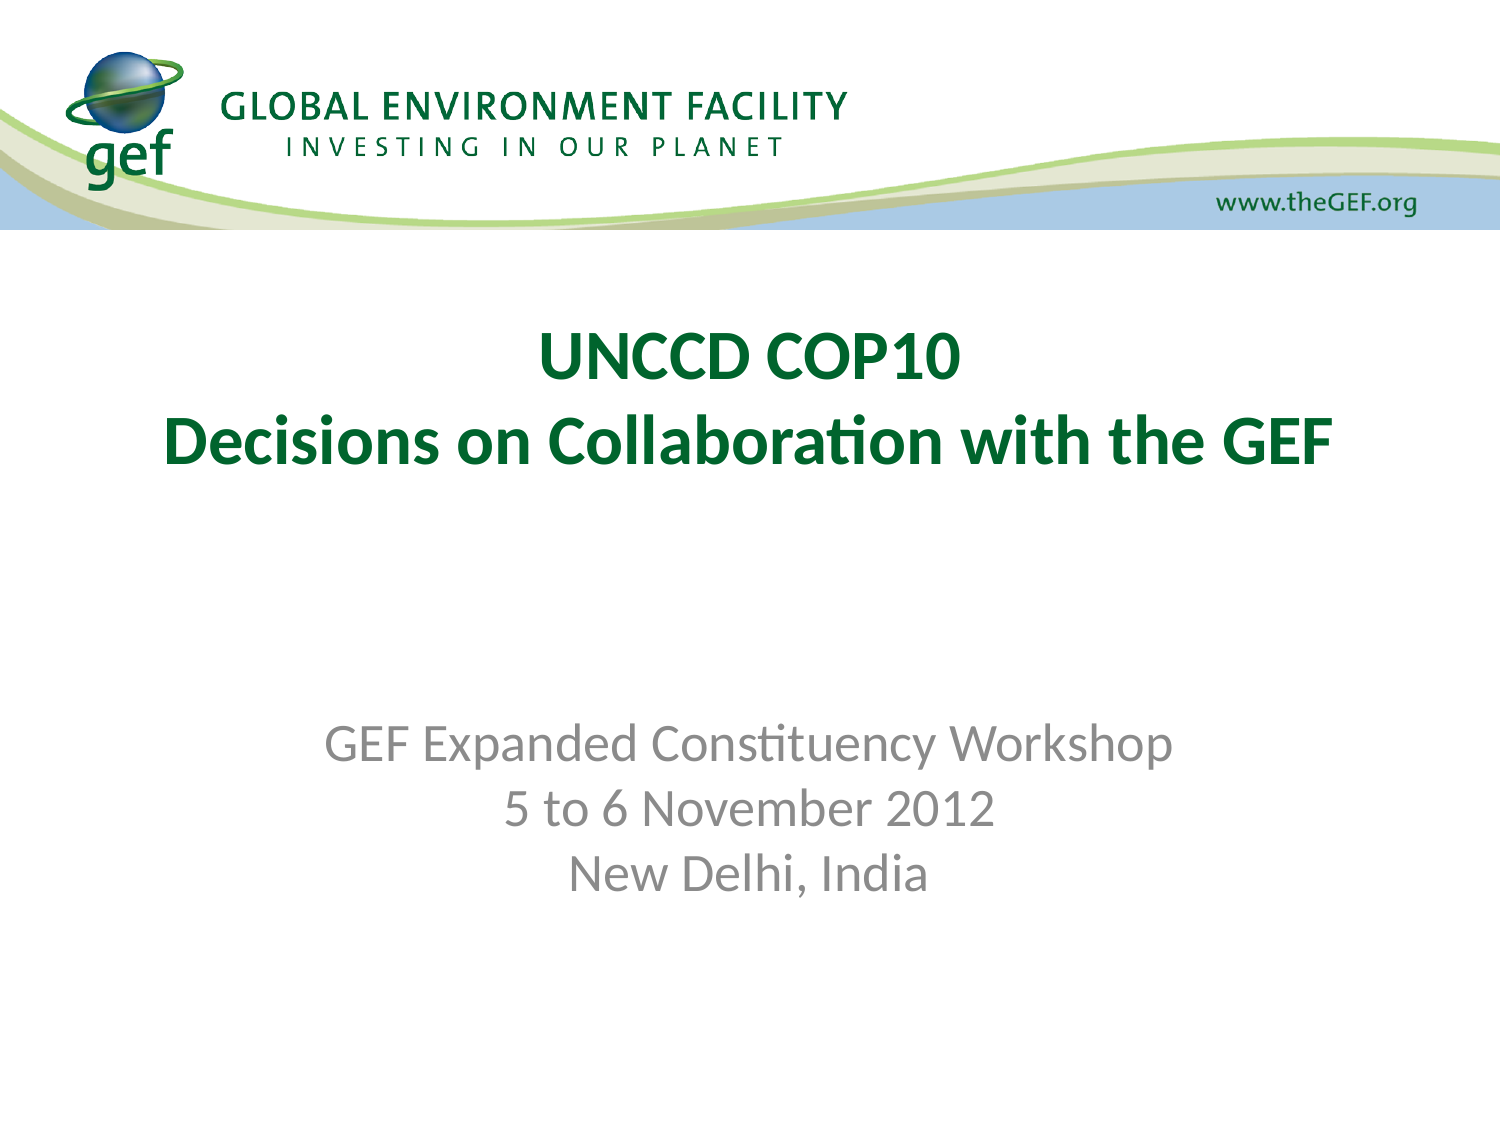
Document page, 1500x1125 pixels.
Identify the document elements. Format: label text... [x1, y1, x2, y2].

text_box GEF Expanded Constituency Workshop 5 to 6 November 2012 New Delhi, India [149, 699, 1350, 925]
picture [0, 24, 1500, 230]
title UNCCD COP10 Decisions on Collaboration with the GEF [74, 299, 1426, 488]
